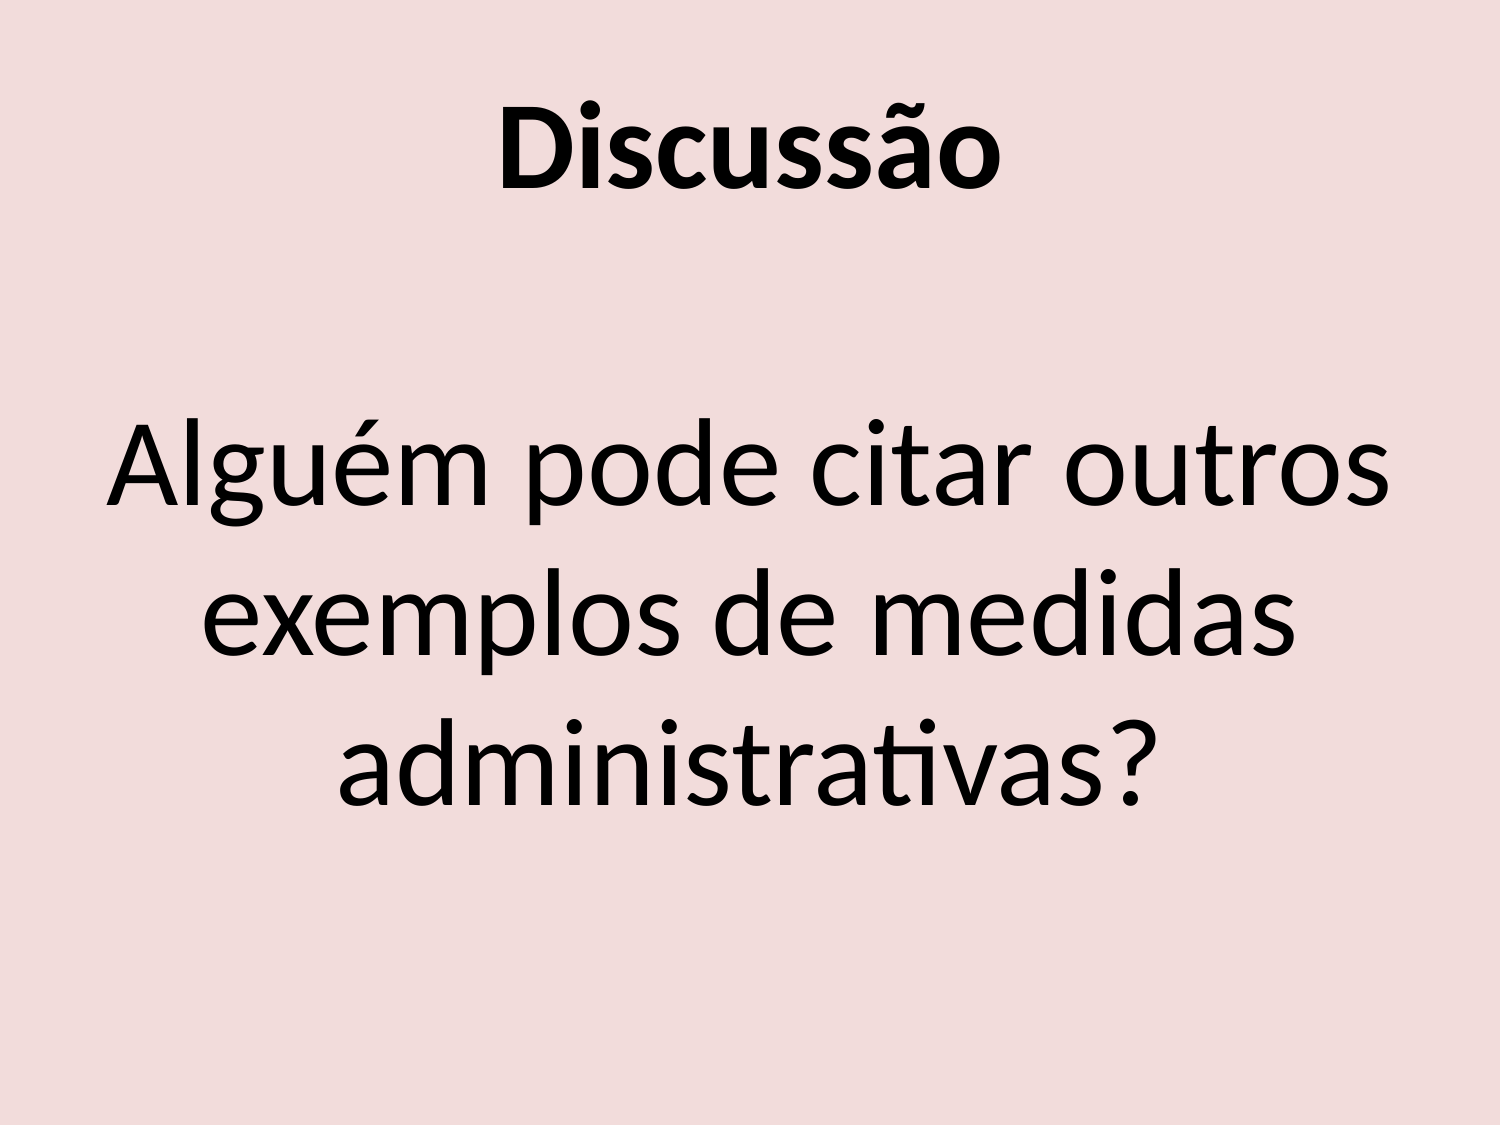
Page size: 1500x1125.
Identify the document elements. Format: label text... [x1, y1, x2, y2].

text_box Alguém pode citar outros exemplos de medidas administrativas? [88, 373, 1412, 1014]
text_box Discussão [75, 45, 1425, 233]
